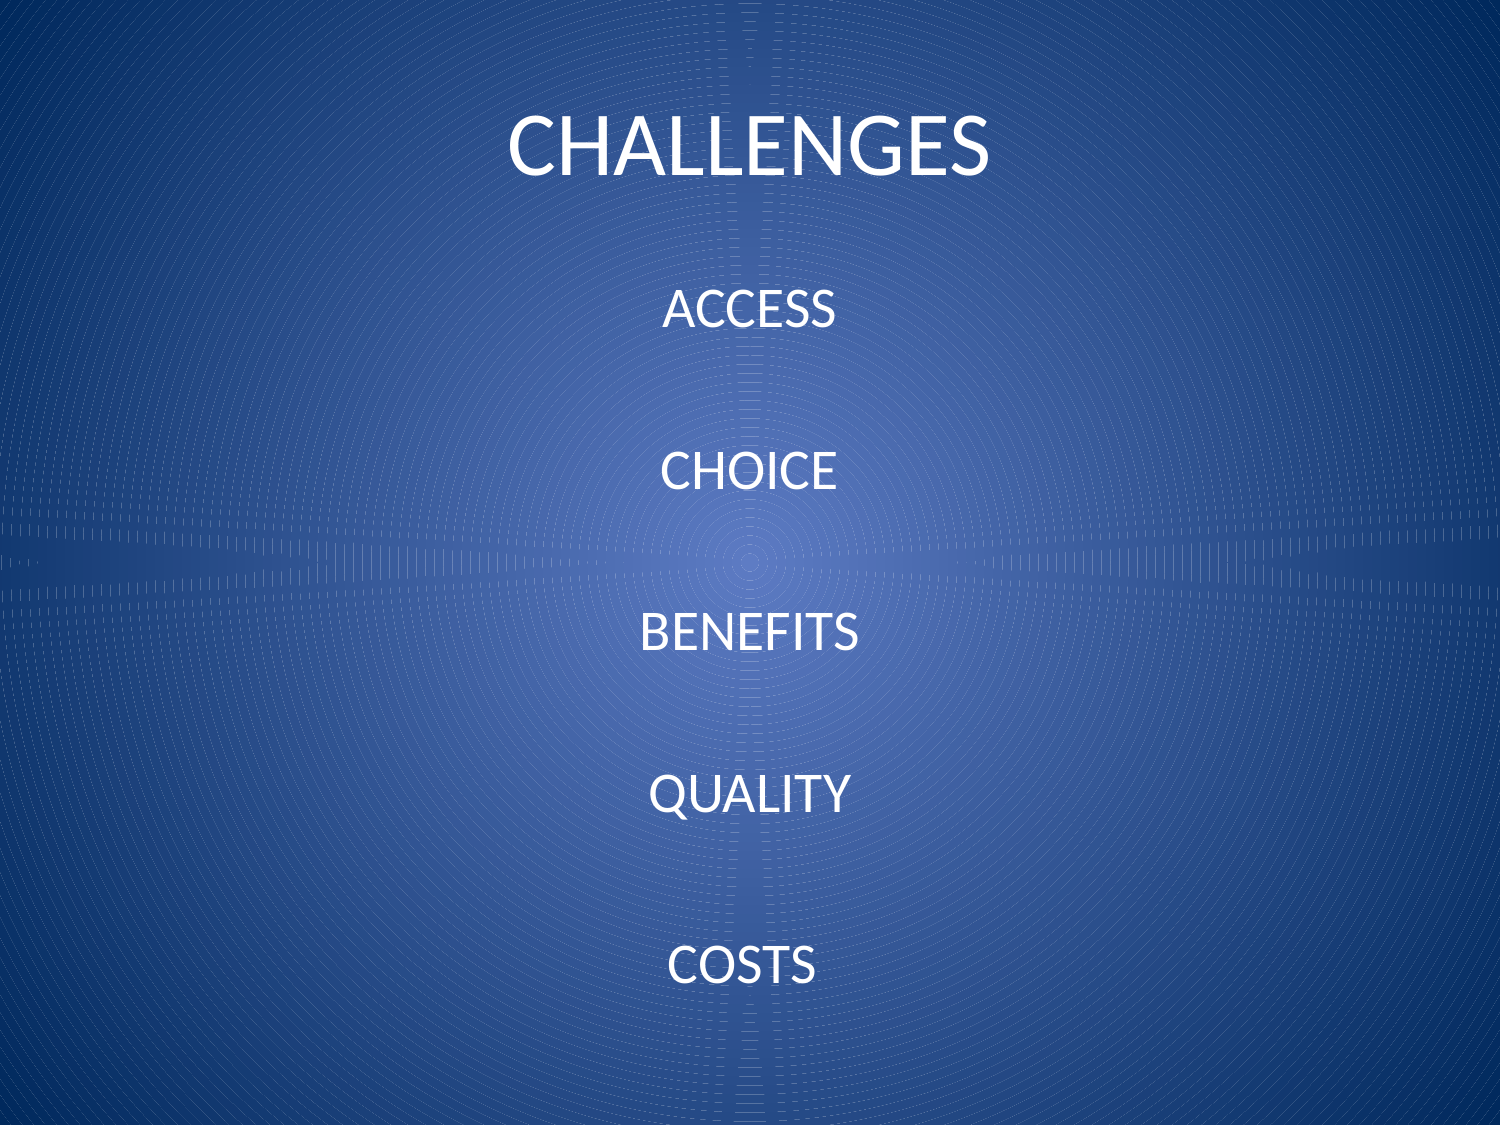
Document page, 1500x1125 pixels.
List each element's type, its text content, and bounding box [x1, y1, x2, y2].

list ACCESS CHOICE BENEFITS QUALITY COSTS [75, 262, 1425, 1005]
title CHALLENGES [75, 45, 1425, 233]
